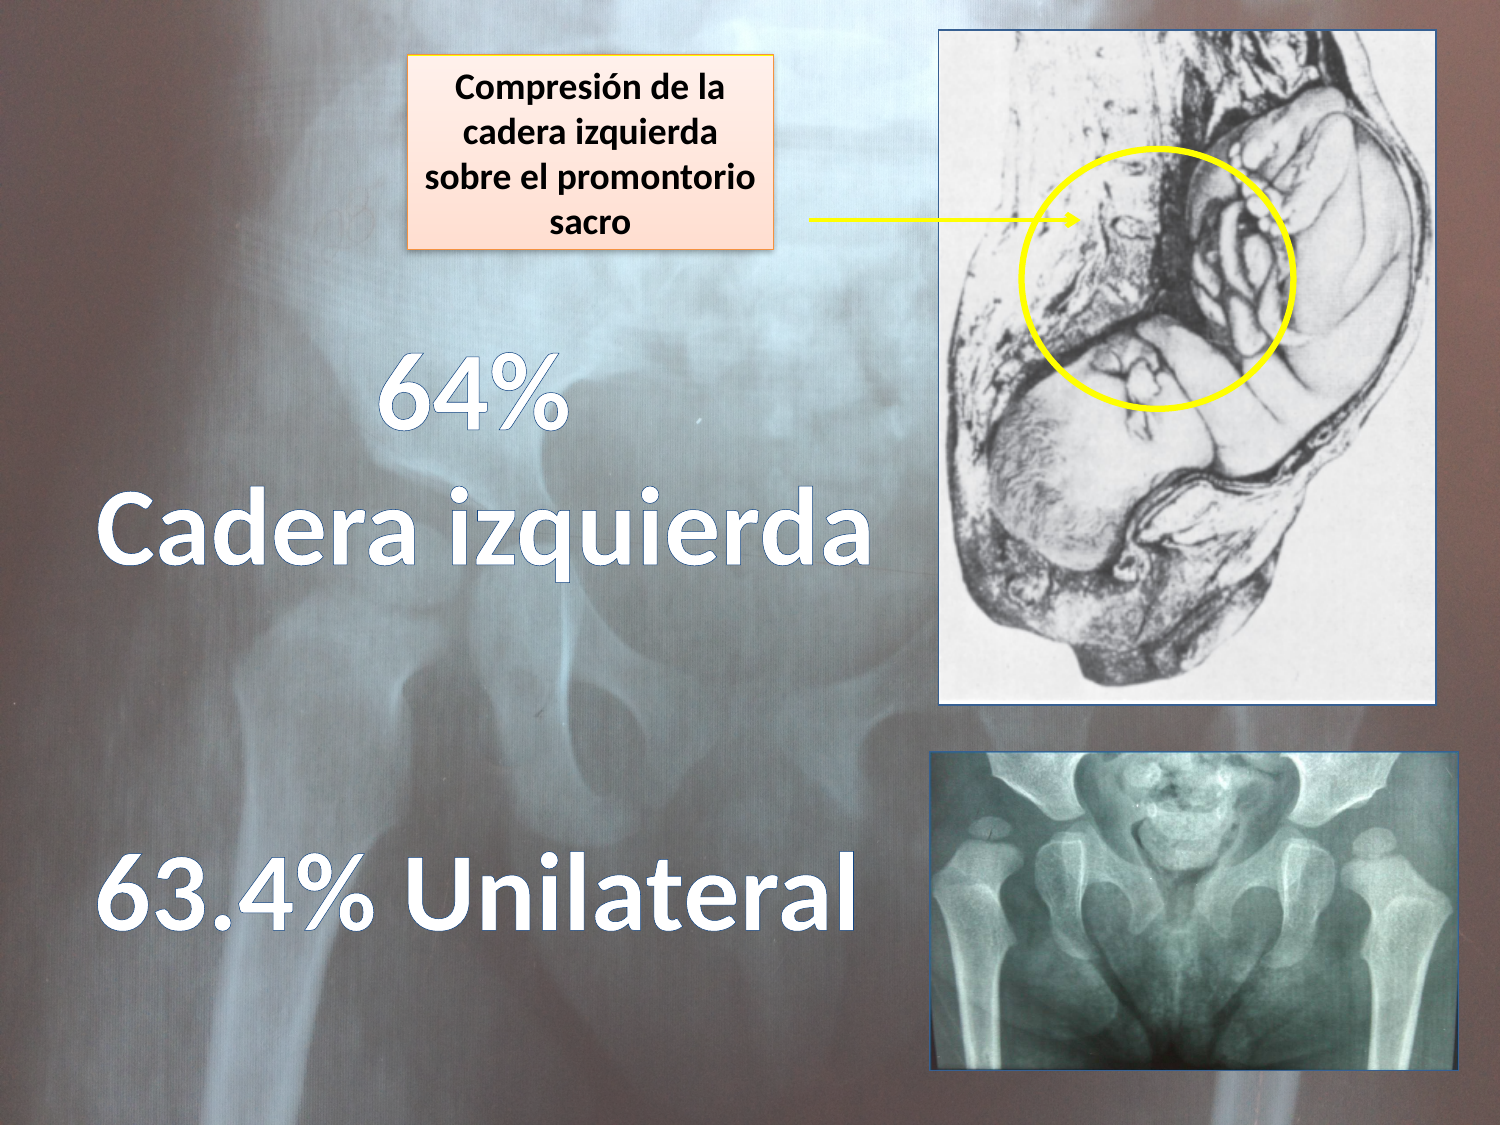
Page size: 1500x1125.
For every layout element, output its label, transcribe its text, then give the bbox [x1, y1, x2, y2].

picture [929, 751, 1460, 1071]
text_box CUADRANTES DE PUTTI INFEROINTERNO [0, 0, 1500, 1125]
picture [938, 30, 1436, 705]
text_box 63.4% Unilateral [78, 810, 877, 961]
text_box Compresión de la cadera izquierda sobre el promontorio sacro [407, 54, 774, 250]
text_box 64% Cadera izquierda [80, 310, 891, 595]
